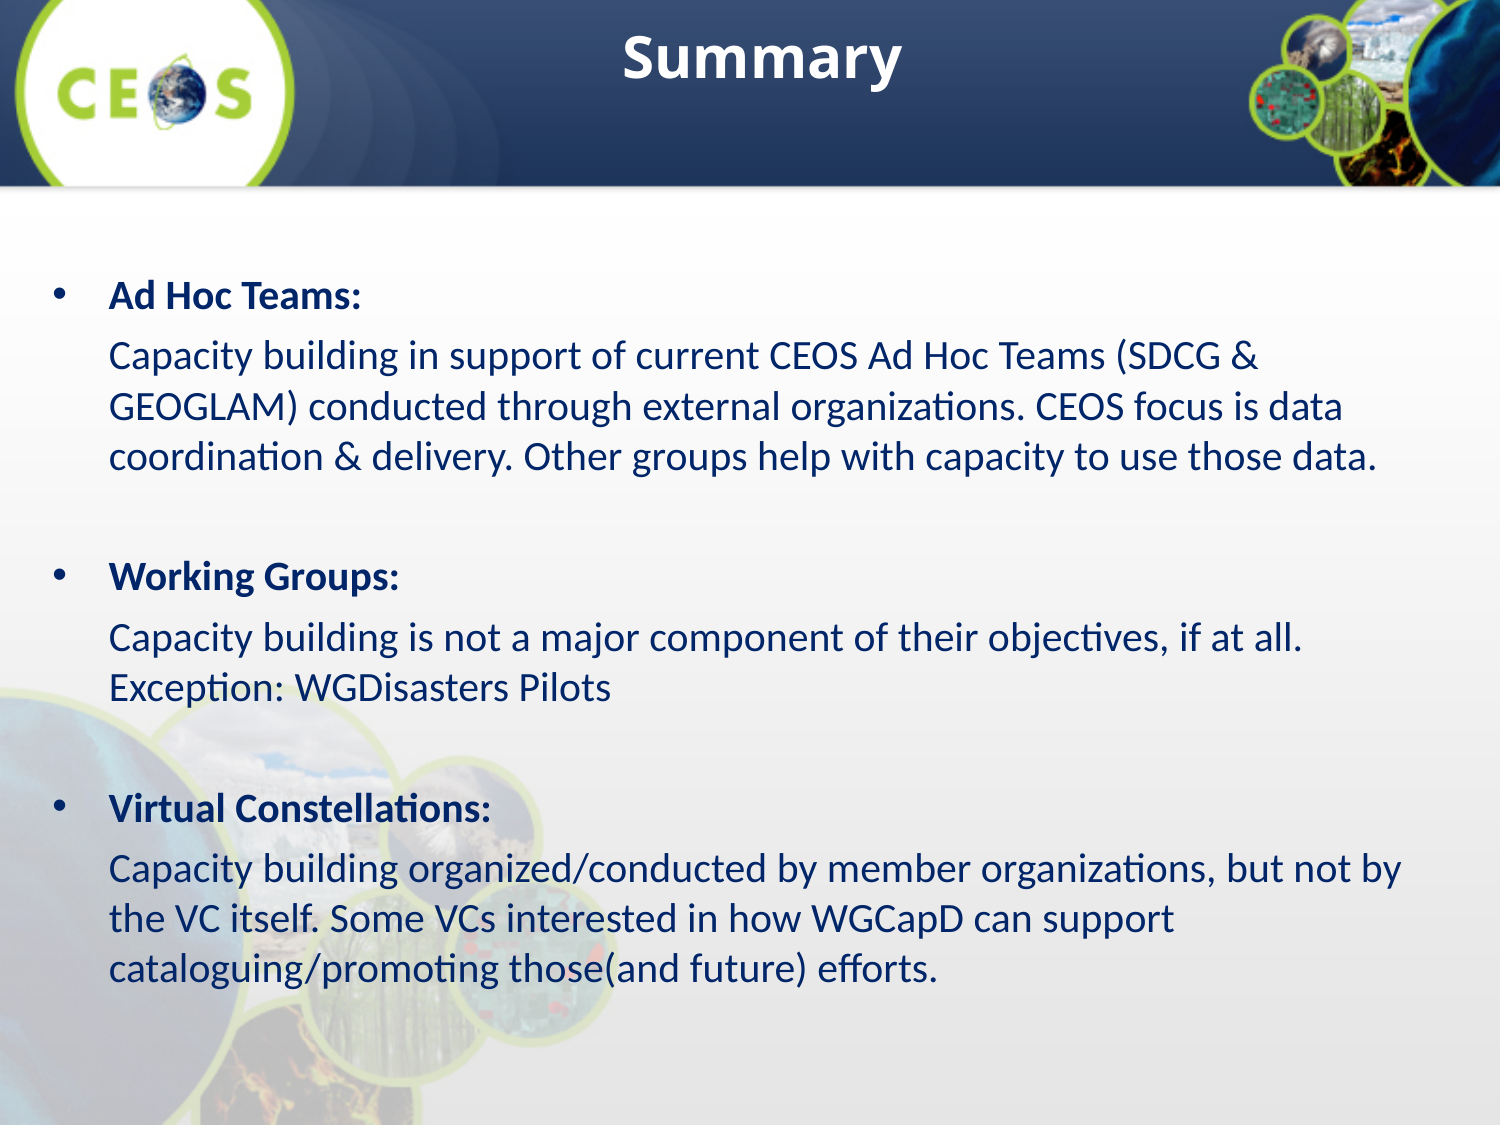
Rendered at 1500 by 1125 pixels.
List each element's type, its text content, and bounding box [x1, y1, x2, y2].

picture [0, 0, 1500, 1125]
text_box Summary [324, 12, 1200, 98]
list Ad Hoc Teams: Capacity building in support of current CEOS Ad Hoc Teams (SDCG & GEOGLAM) conducted through external organizations. CEOS focus is data coordination & delivery. Other groups help with capacity to use those data. Working Groups: Capacity building is not a major component of their objectives, if at all. Exception: WGDisasters Pilots Virtual Constellations: Capacity building organized/conducted by member organizations, but not by the VC itself. Some VCs interested in how WGCapD can support cataloguing/promoting those(and future) efforts. [37, 200, 1450, 1100]
